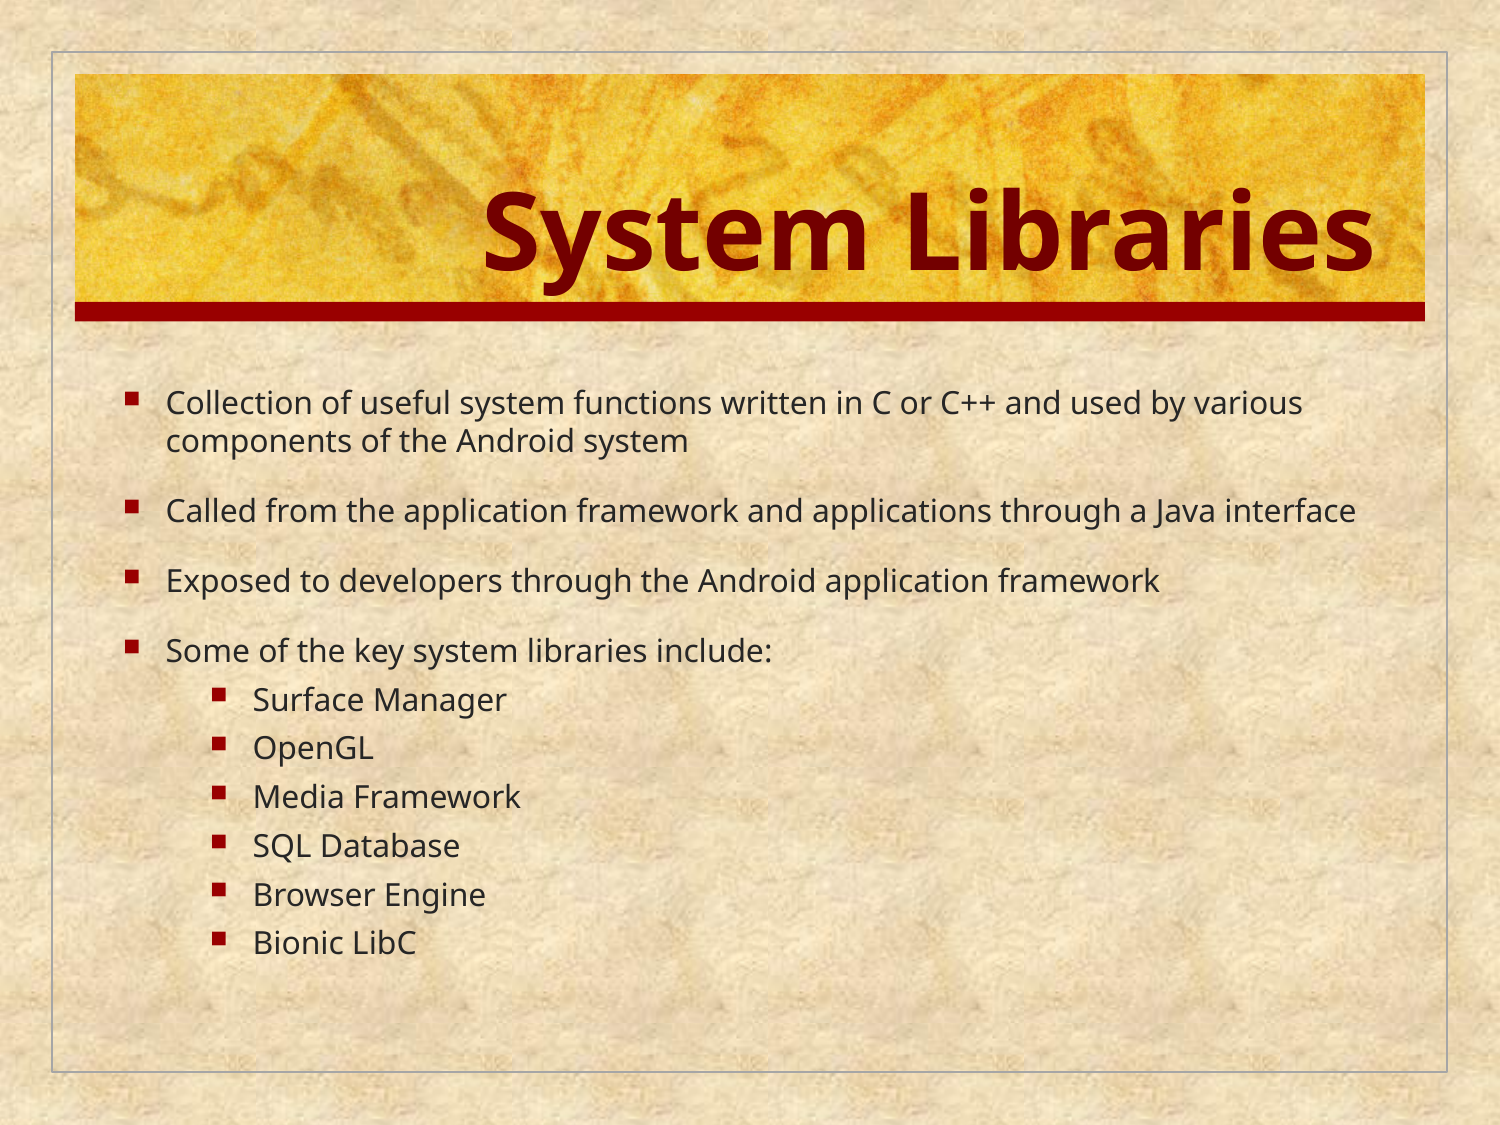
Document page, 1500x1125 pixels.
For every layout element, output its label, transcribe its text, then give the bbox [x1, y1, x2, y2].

title System Libraries [108, 74, 1392, 292]
list Collection of useful system functions written in C or C++ and used by various components of the Android system Called from the application framework and applications through a Java interface Exposed to developers through the Android application framework Some of the key system libraries include: Surface Manager OpenGL Media Framework SQL Database Browser Engine Bionic LibC [108, 375, 1400, 1005]
picture [0, 0, 1500, 1125]
